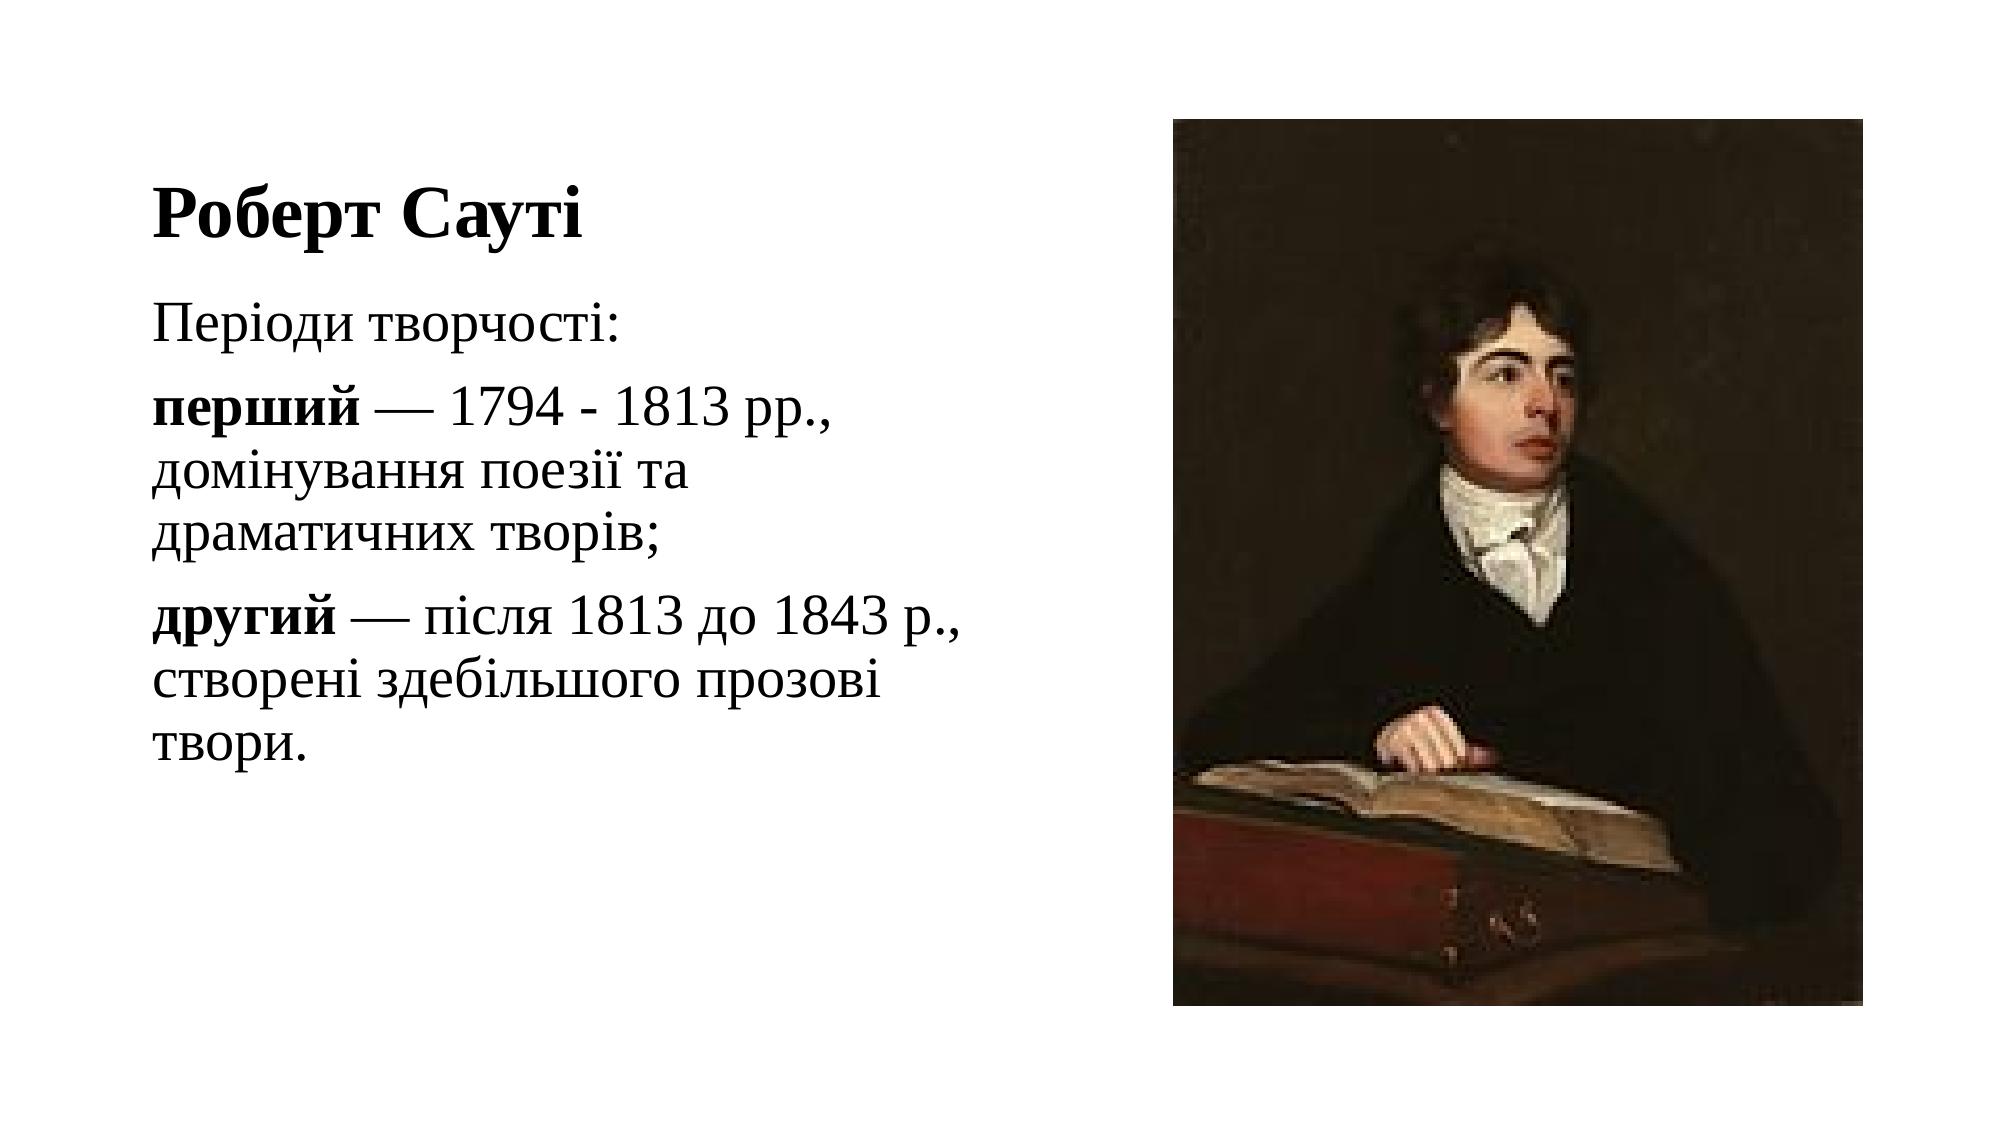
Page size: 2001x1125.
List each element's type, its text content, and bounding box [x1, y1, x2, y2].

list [1173, 119, 1863, 1006]
list Періоди творчості: перший — 1794 - 1813 pp., домінування поезії та драматичних творів; другий — після 1813 до 1843 p., створені здебільшого прозові твори. [137, 283, 1000, 963]
title Роберт Сауті [137, 75, 783, 262]
